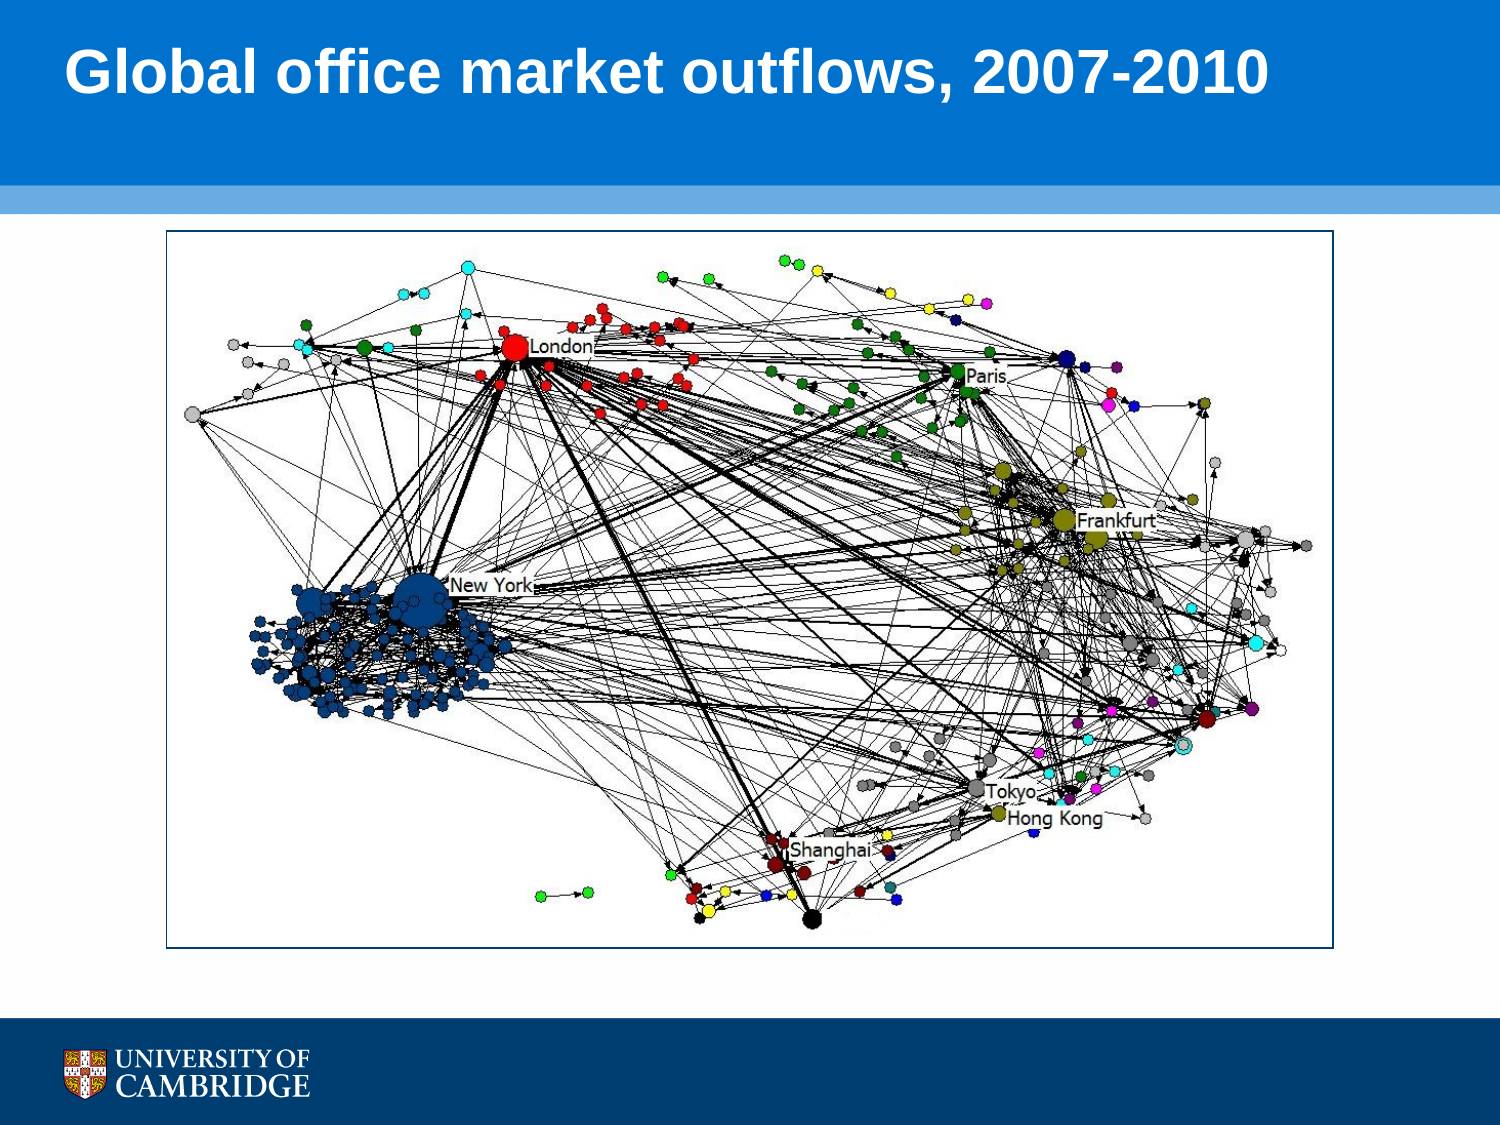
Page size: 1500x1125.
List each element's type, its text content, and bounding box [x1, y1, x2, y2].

picture [0, 0, 1500, 1125]
title Global office market outflows, 2007-2010 [64, 30, 1440, 136]
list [167, 231, 1333, 948]
